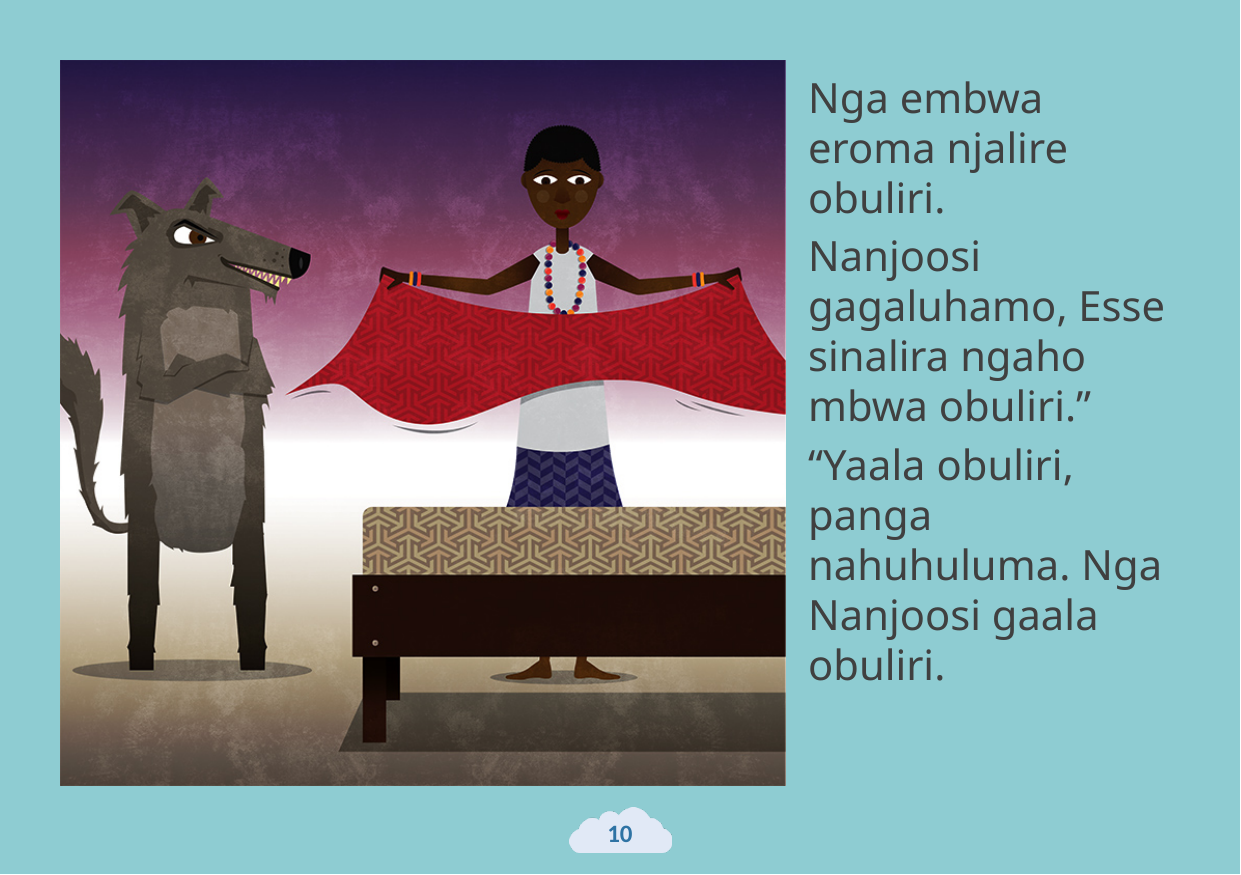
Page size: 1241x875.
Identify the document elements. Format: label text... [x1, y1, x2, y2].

list Nga embwa eroma njalire obuliri. Nanjoosi gagaluhamo, Esse sinalira ngaho mbwa obuliri.” “Yaala obuliri, panga nahuhuluma. Nga Nanjoosi gaala obuliri. [796, 65, 1179, 781]
slide_number 10 [569, 810, 672, 857]
picture [60, 60, 786, 786]
